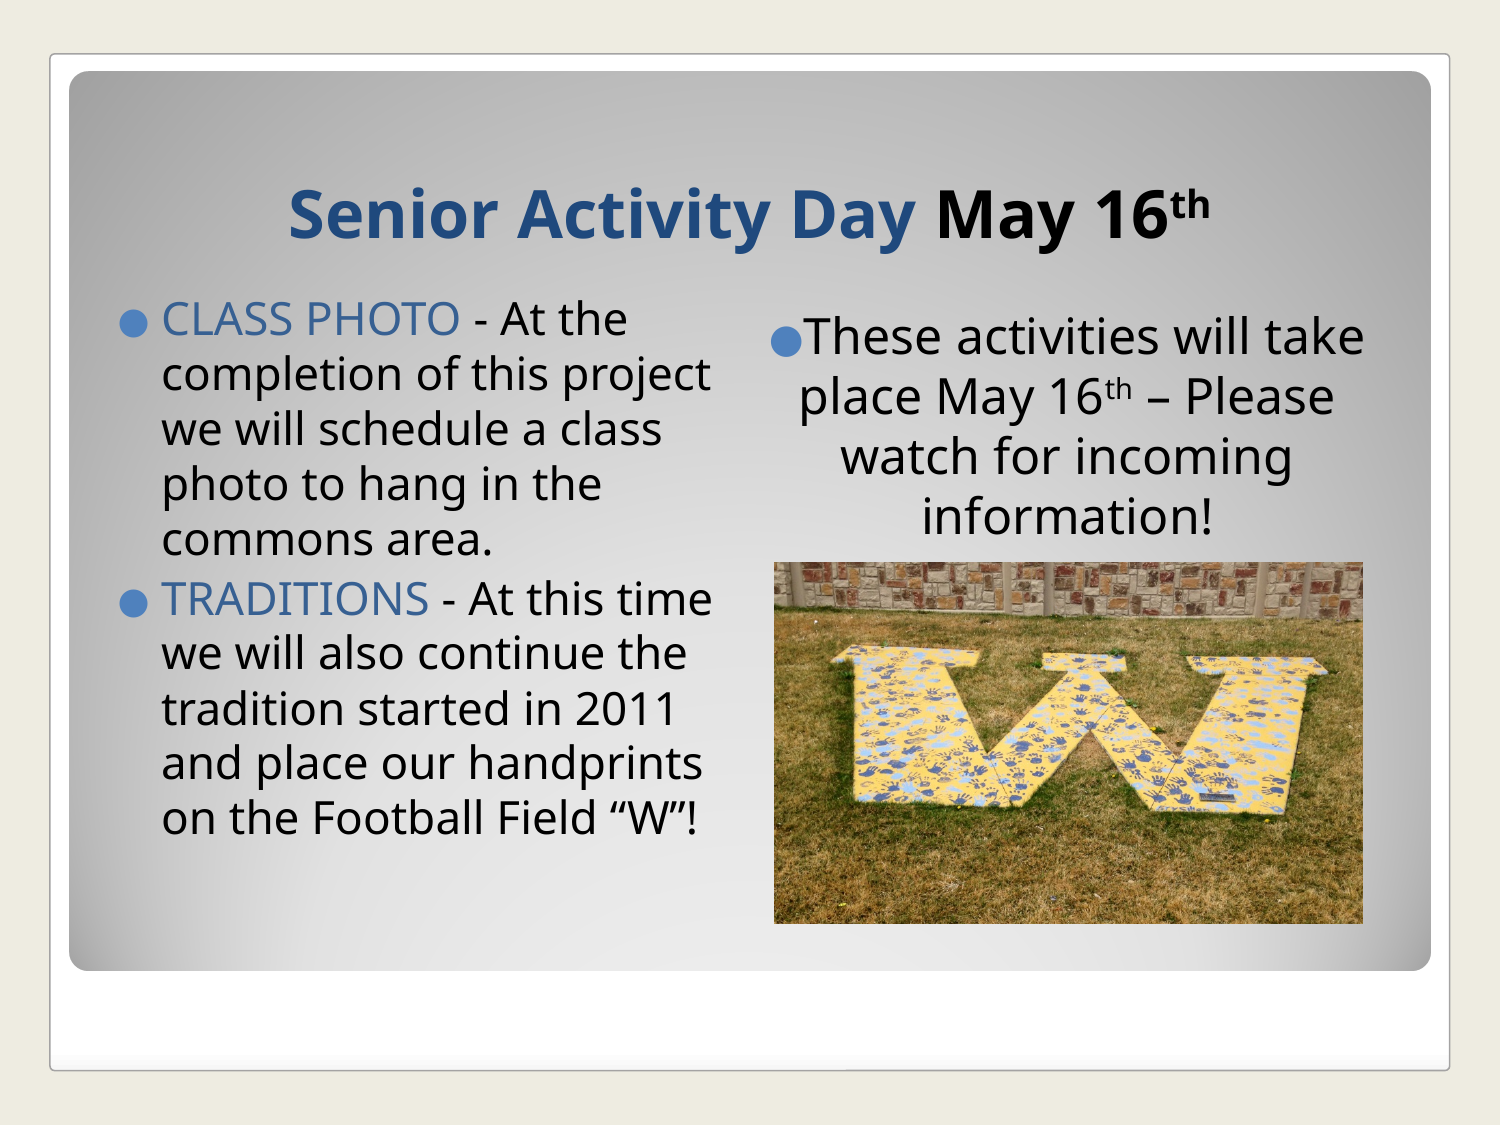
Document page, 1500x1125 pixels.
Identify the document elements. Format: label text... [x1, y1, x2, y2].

list CLASS PHOTO - At the completion of this project we will schedule a class photo to hang in the commons area. TRADITIONS - At this time we will also continue the tradition started in 2011 and place our handprints on the Football Field “W”! [87, 275, 733, 996]
list These activities will take place May 16th – Please watch for incoming information! [737, 224, 1383, 946]
picture [69, 71, 1431, 971]
title Senior Activity Day May 16th [87, 87, 1430, 260]
